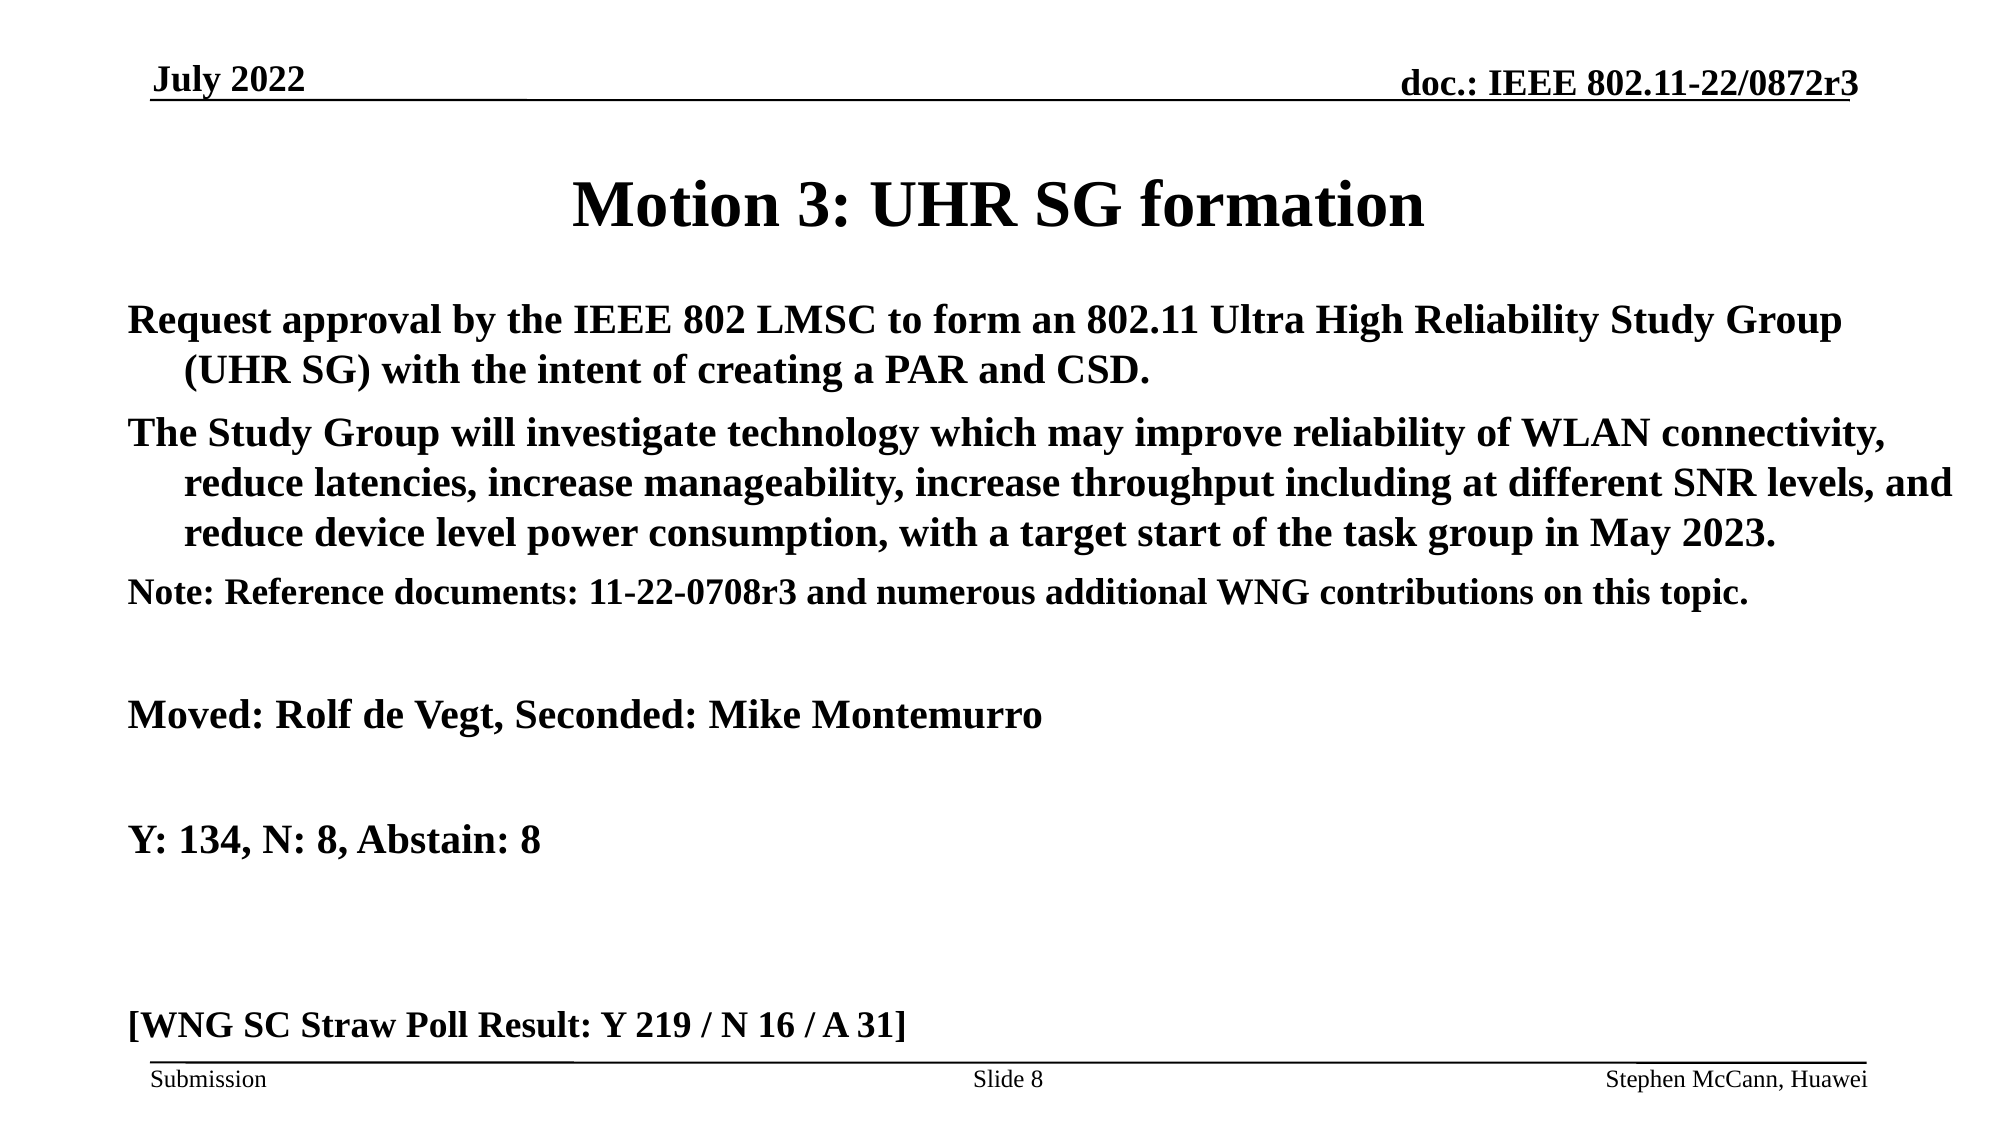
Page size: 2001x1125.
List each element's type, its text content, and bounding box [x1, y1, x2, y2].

slide_number Slide 8 [950, 1061, 1067, 1123]
list Request approval by the IEEE 802 LMSC to form an 802.11 Ultra High Reliability Study Group (UHR SG) with the intent of creating a PAR and CSD. The Study Group will investigate technology which may improve reliability of WLAN connectivity, reduce latencies, increase manageability, increase throughput including at different SNR levels, and reduce device level power consumption, with a target start of the task group in May 2023. Note: Reference documents: 11-22-0708r3 and numerous additional WNG contributions on this topic. Moved: Rolf de Vegt, Seconded: Mike Montemurro Y: 134, N: 8, Abstain: 8 [WNG SC Straw Poll Result: Y 219 / N 16 / A 31] [112, 284, 1976, 1071]
footer Stephen McCann, Huawei [1171, 1061, 1869, 1093]
title Motion 3: UHR SG formation [149, 112, 1850, 284]
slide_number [152, 54, 563, 100]
